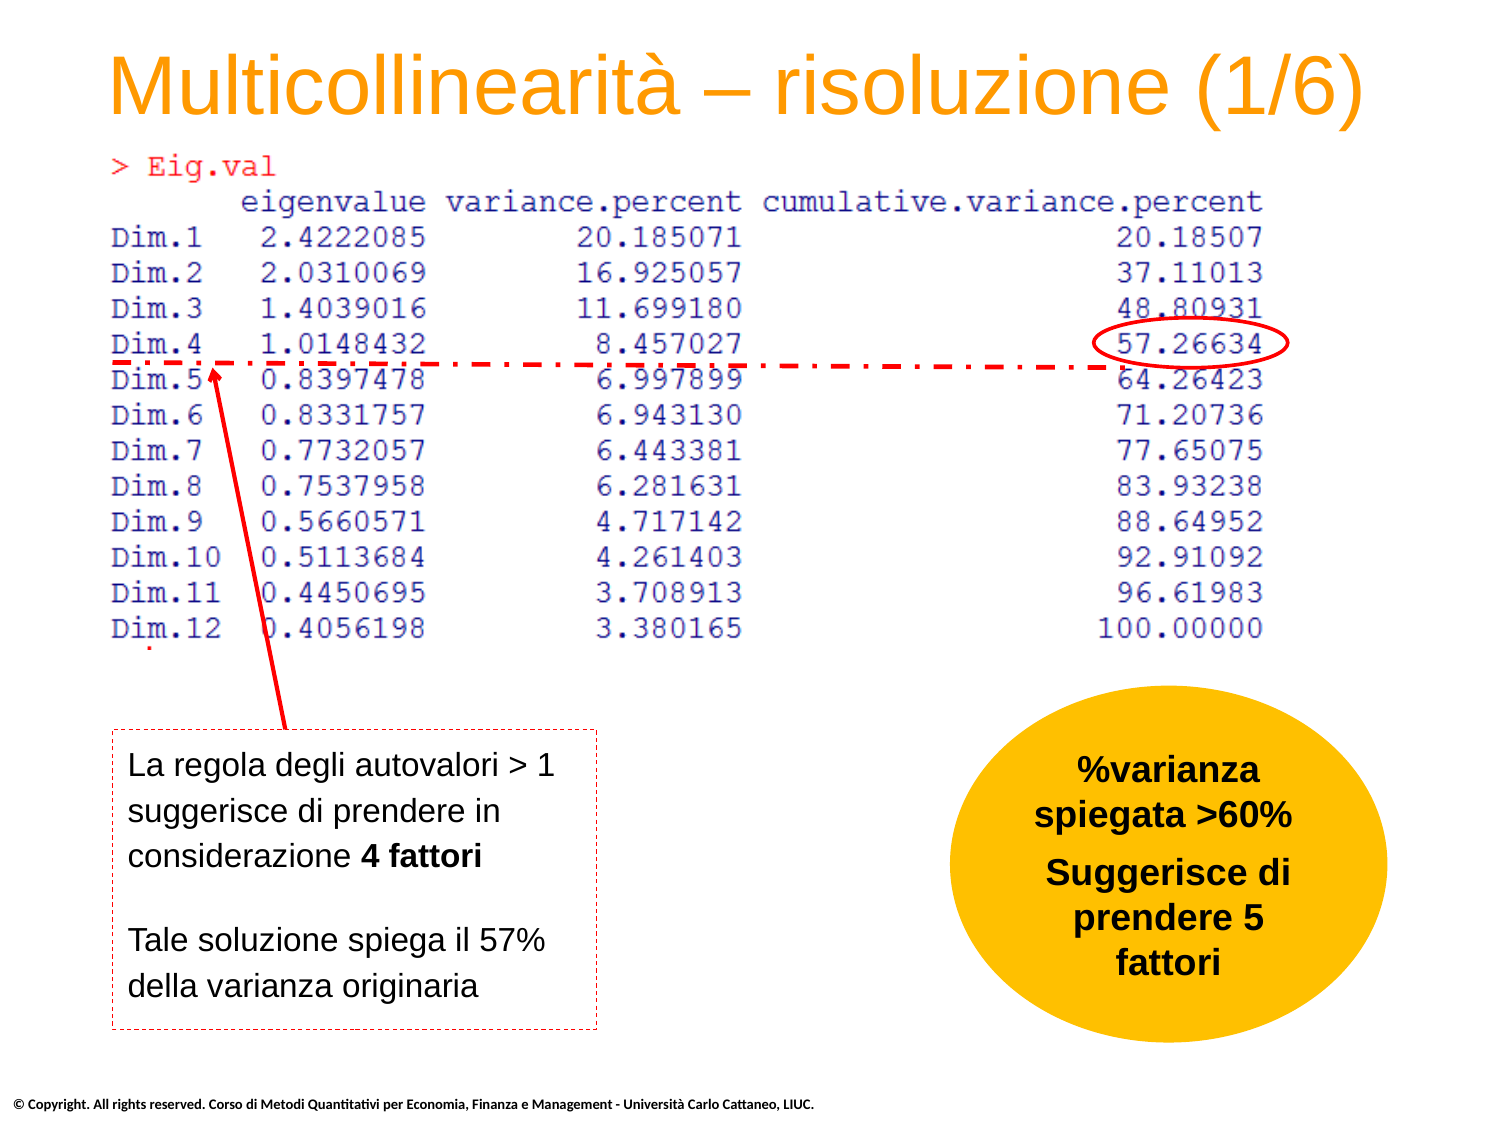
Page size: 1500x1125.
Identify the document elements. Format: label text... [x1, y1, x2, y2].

text_box © Copyright. All rights reserved. Corso di Metodi Quantitativi per Economia, Finanza e Management - Università Carlo Cattaneo, LIUC. [0, 1087, 1488, 1120]
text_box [212, 367, 286, 730]
text_box La regola degli autovalori > 1 suggerisce di prendere in considerazione 4 fattori Tale soluzione spiega il 57% della varianza originaria [112, 729, 597, 1030]
picture [99, 149, 1288, 651]
title Multicollinearità – risoluzione (1/6) [62, 0, 1413, 175]
text_box %varianza spiegata >60% Suggerisce di prendere 5 fattori [949, 685, 1388, 1043]
